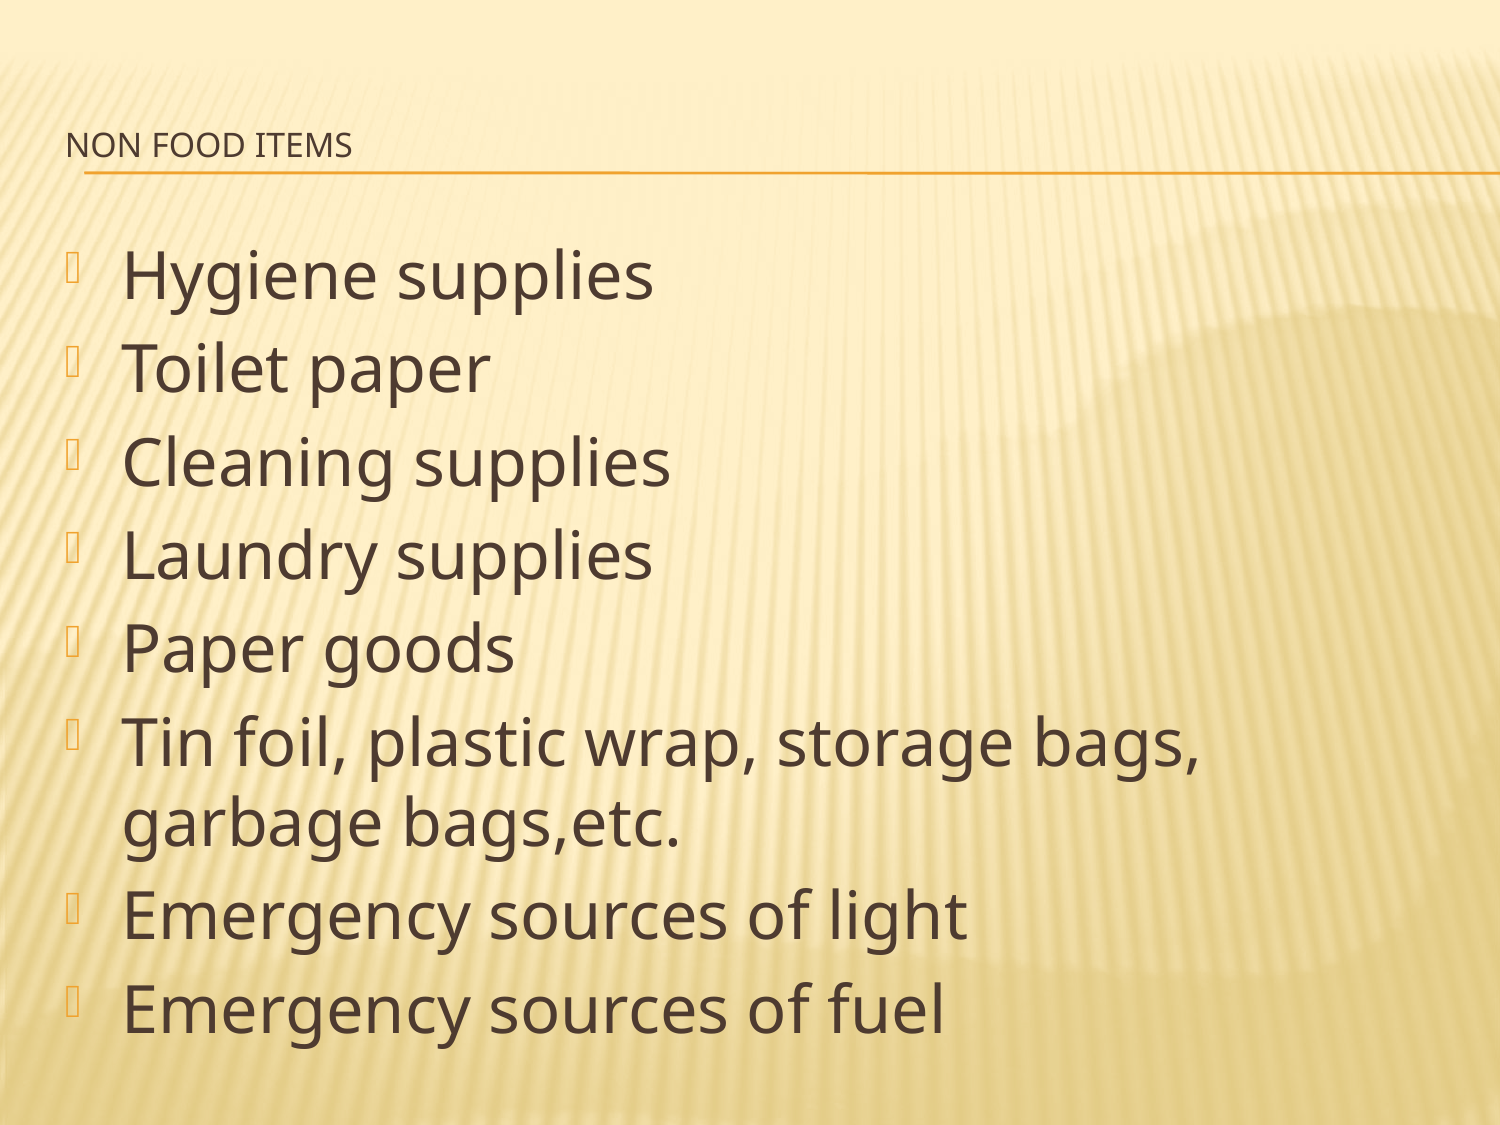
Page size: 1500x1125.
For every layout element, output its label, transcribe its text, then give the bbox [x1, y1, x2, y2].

title Non Food Items [50, 75, 1475, 213]
list Hygiene supplies Toilet paper Cleaning supplies Laundry supplies Paper goods Tin foil, plastic wrap, storage bags, garbage bags,etc. Emergency sources of light Emergency sources of fuel [50, 224, 1475, 1063]
